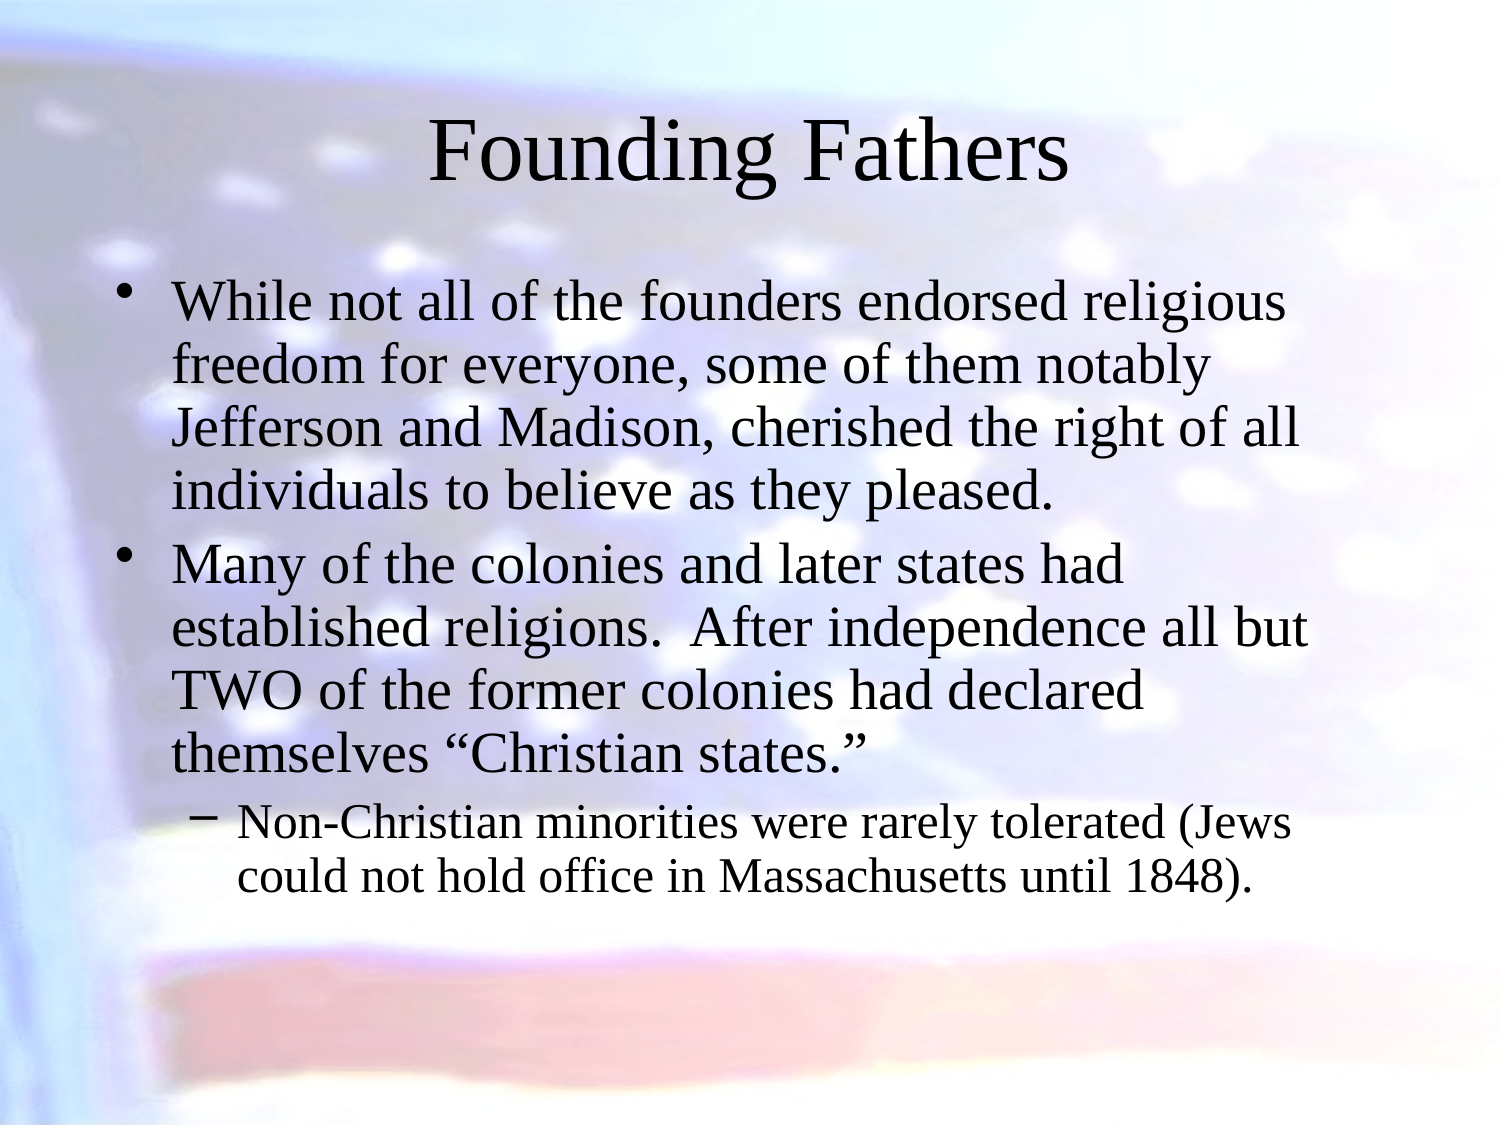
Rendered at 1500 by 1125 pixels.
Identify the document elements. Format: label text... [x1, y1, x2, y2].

list While not all of the founders endorsed religious freedom for everyone, some of them notably Jefferson and Madison, cherished the right of all individuals to believe as they pleased. Many of the colonies and later states had established religions. After independence all but TWO of the former colonies had declared themselves “Christian states.” Non-Christian minorities were rarely tolerated (Jews could not hold office in Massachusetts until 1848). [99, 262, 1388, 1063]
title Founding Fathers [112, 49, 1388, 238]
picture [0, 0, 1500, 1125]
